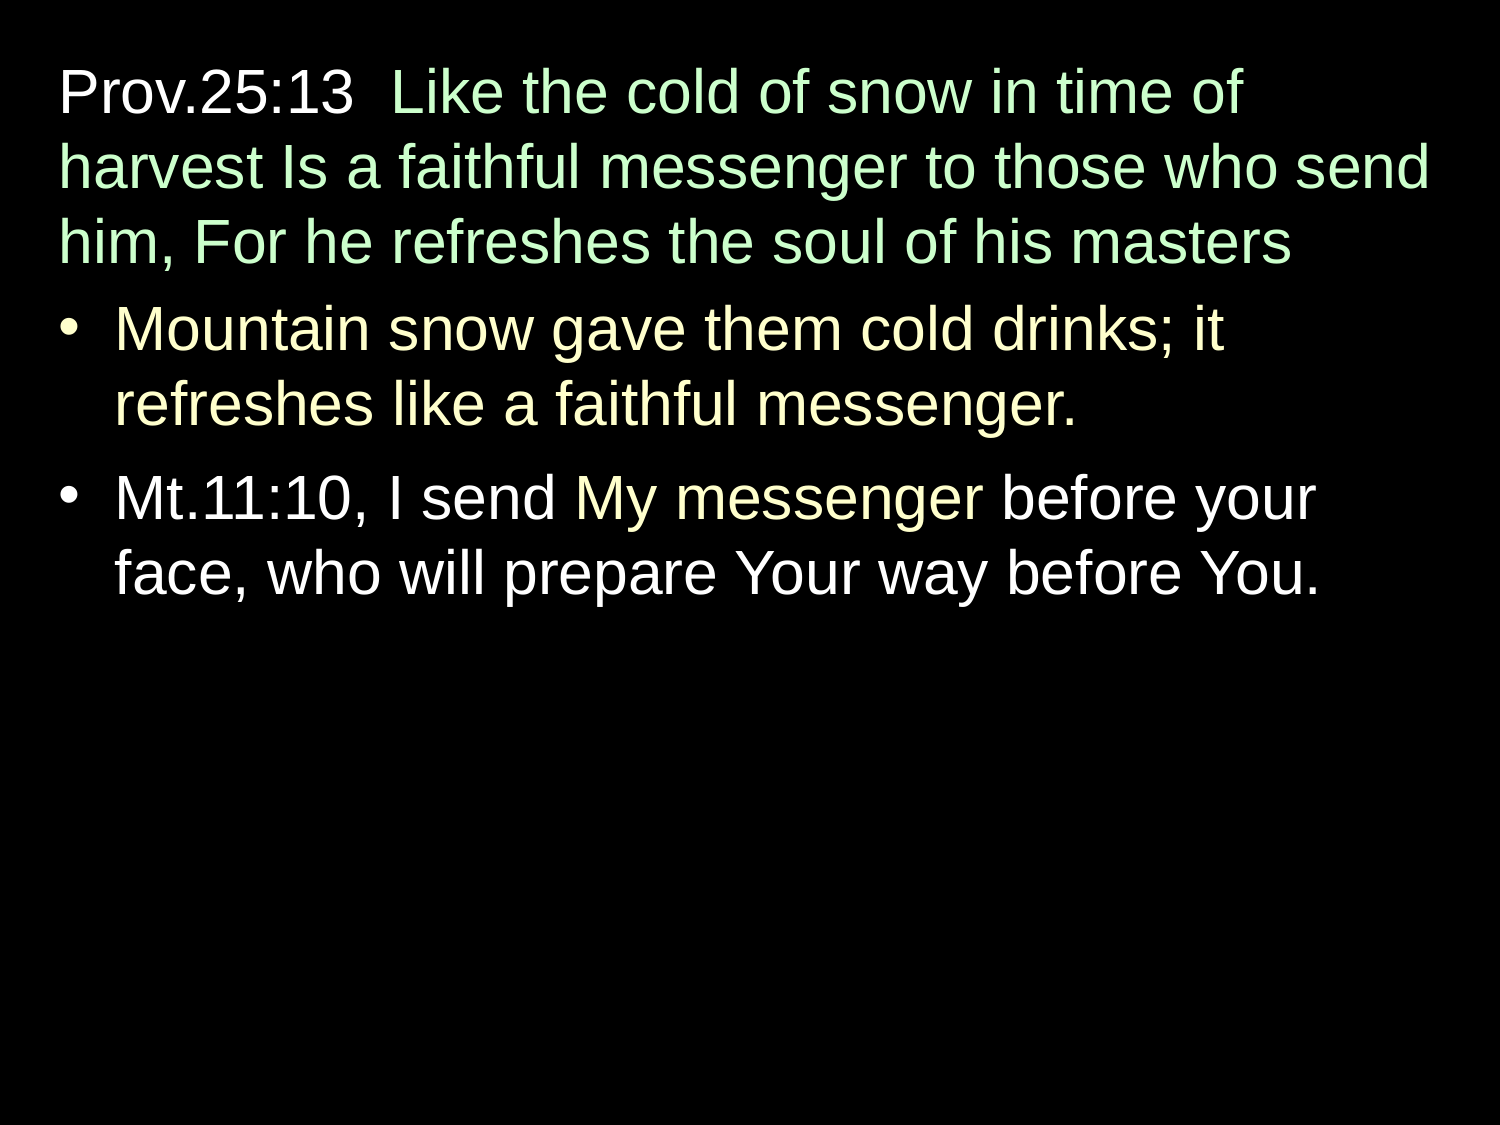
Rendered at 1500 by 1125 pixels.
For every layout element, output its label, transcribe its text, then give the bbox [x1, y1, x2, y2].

list Prov.25:13 Like the cold of snow in time of harvest Is a faithful messenger to those who send him, For he refreshes the soul of his masters Mountain snow gave them cold drinks; it refreshes like a faithful messenger. Mt.11:10, I send My messenger before your face, who will prepare Your way before You. [43, 43, 1457, 1063]
